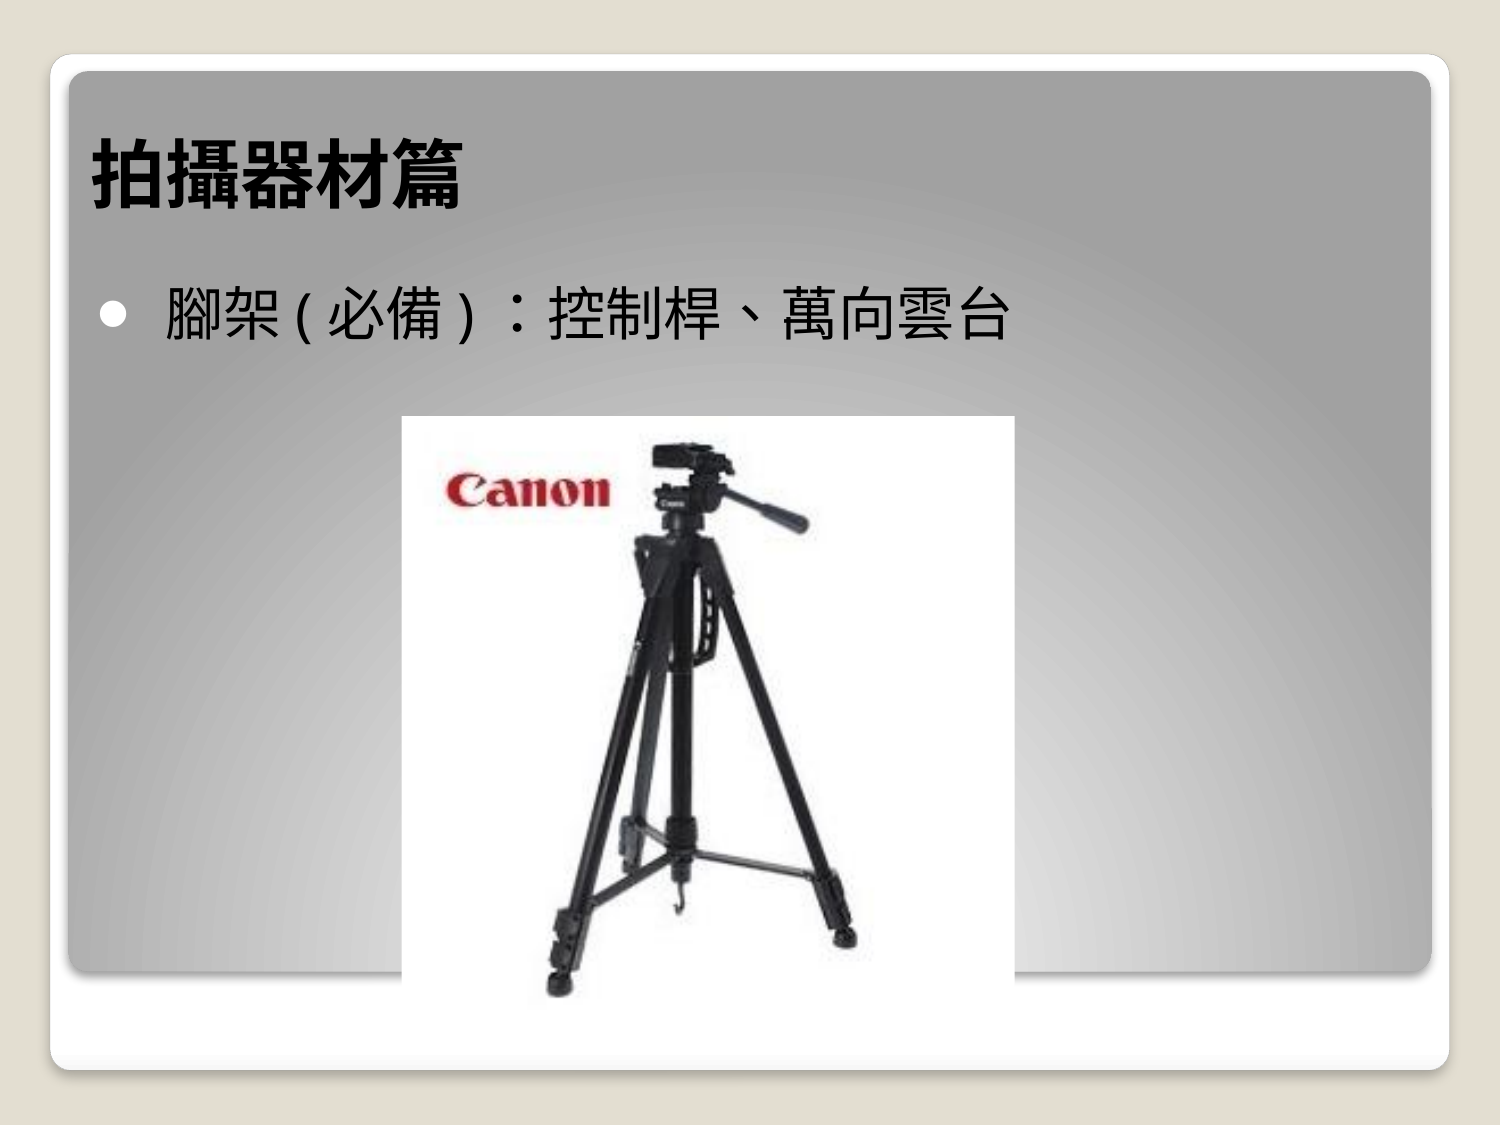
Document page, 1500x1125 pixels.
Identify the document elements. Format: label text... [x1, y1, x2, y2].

list 腳架(必備)：控制桿、萬向雲台 [75, 262, 1425, 466]
text_box [401, 416, 1015, 1030]
title 拍攝器材篇 [75, 45, 1425, 233]
